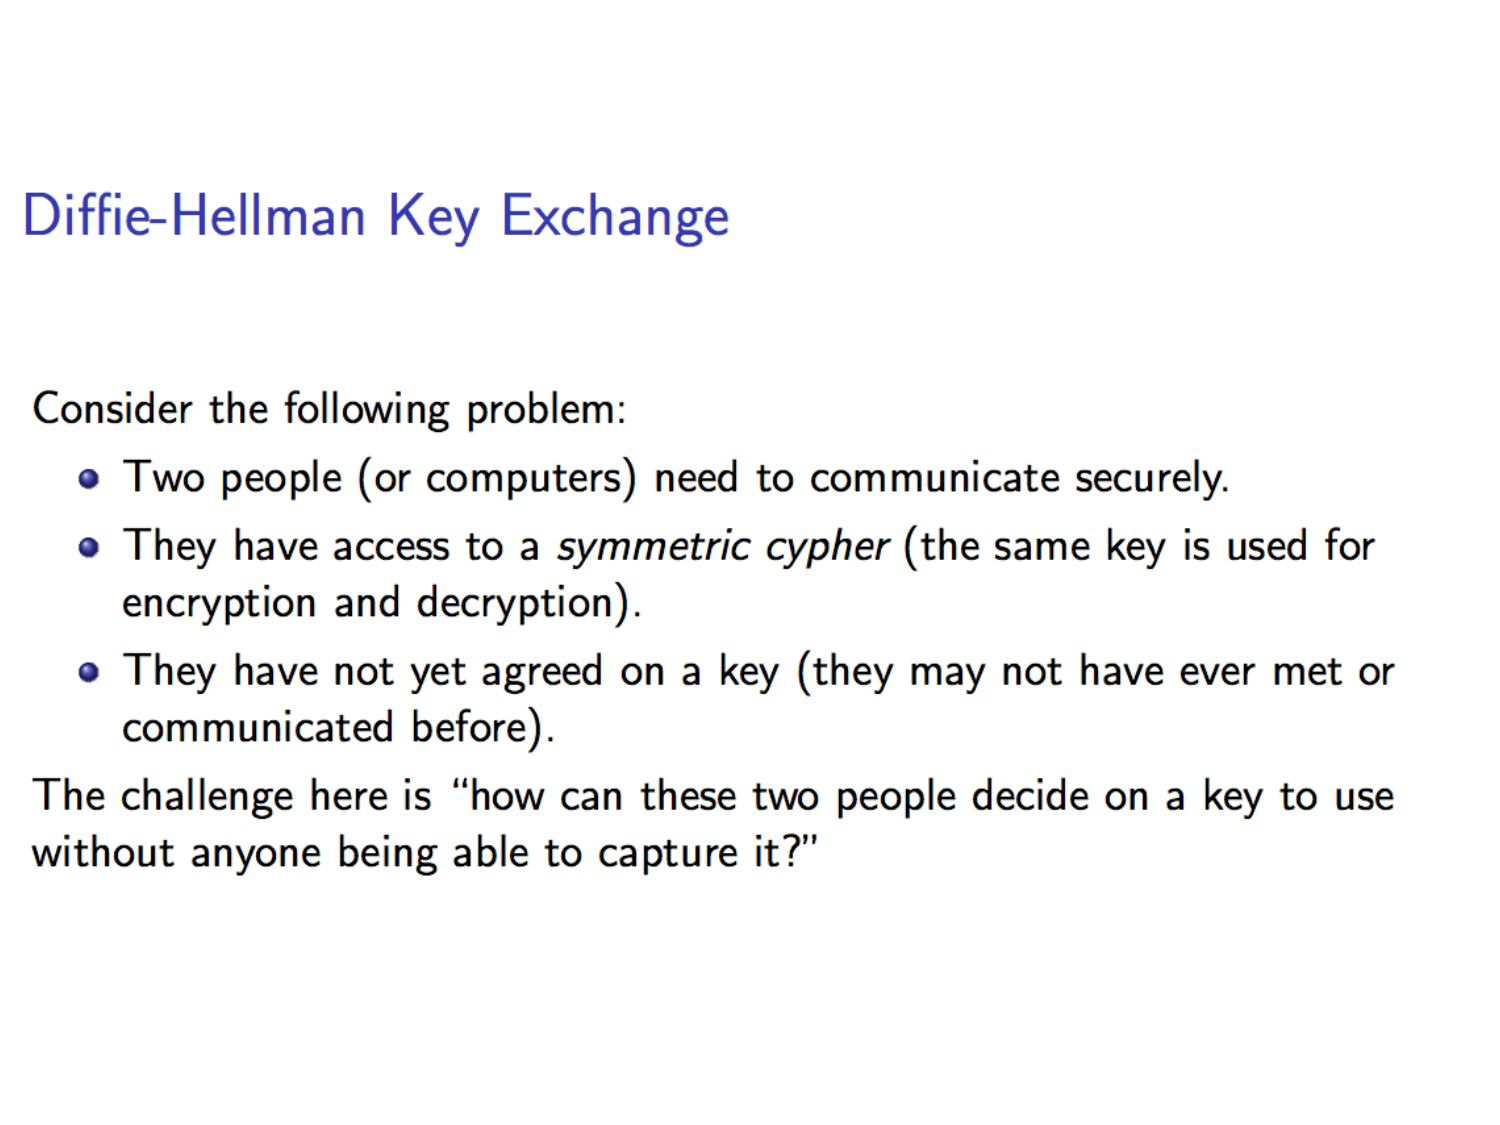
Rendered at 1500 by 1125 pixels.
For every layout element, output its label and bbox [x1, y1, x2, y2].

picture [8, 159, 1470, 953]
